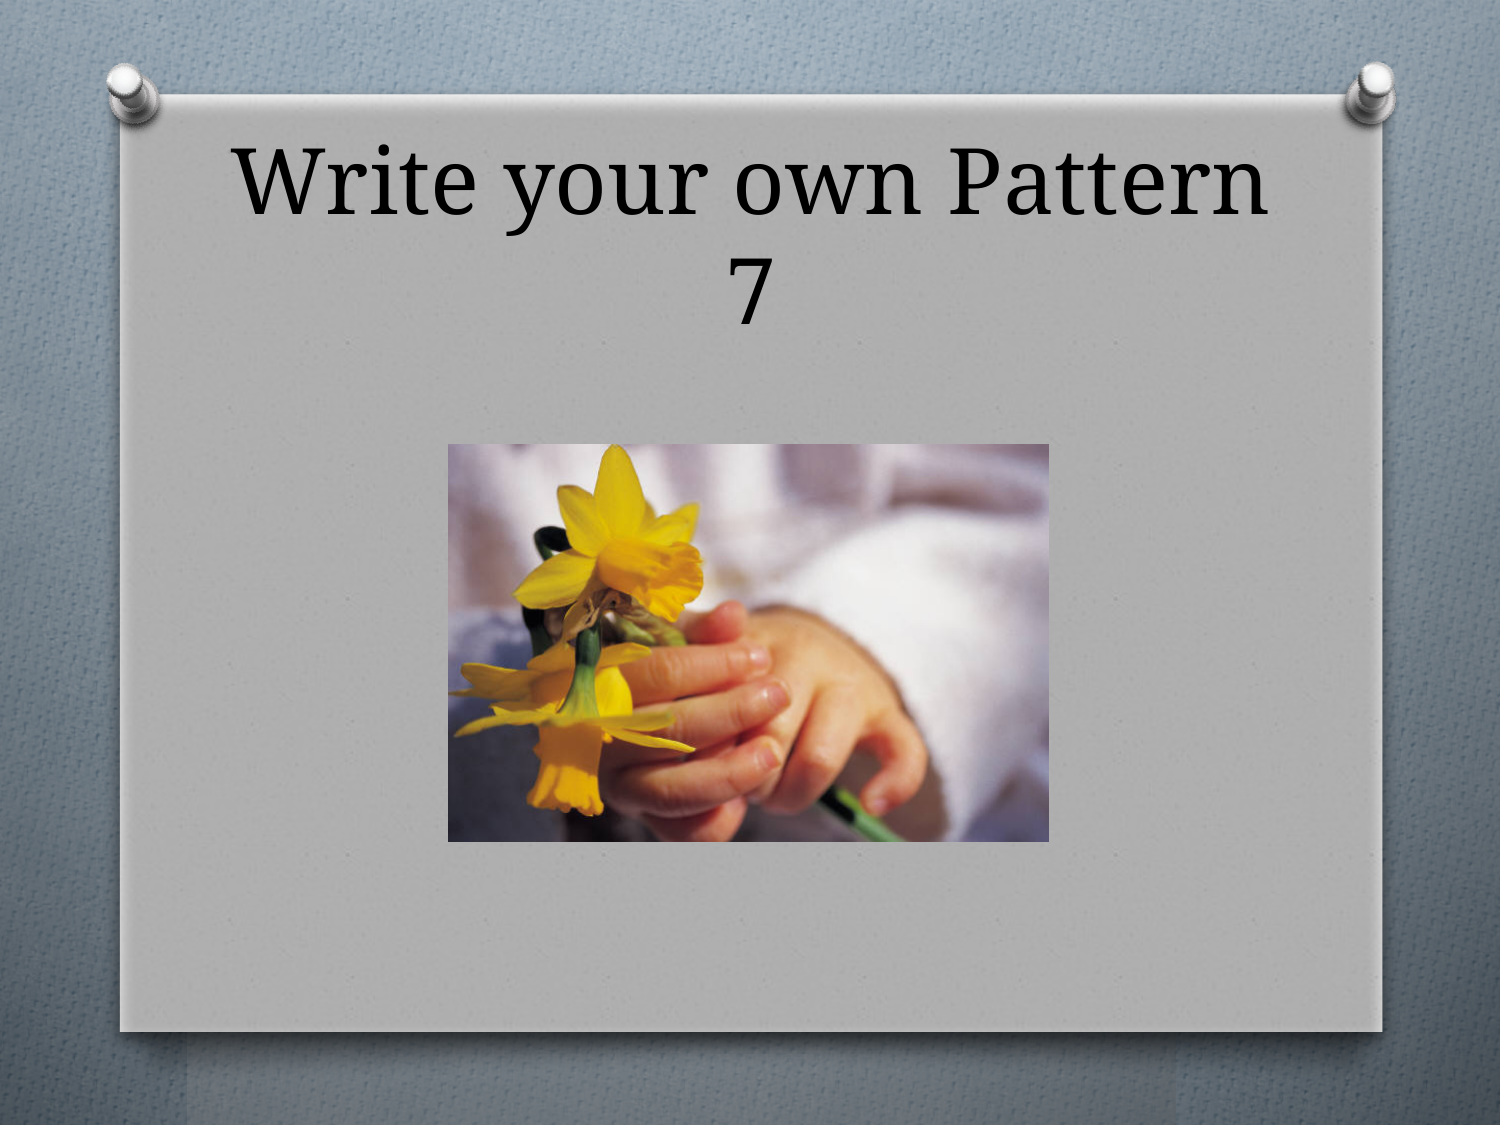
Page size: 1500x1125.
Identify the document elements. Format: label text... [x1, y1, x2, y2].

title Write your own Pattern 7 [179, 134, 1323, 332]
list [447, 444, 1049, 842]
picture [75, 29, 198, 153]
picture [1317, 35, 1439, 156]
